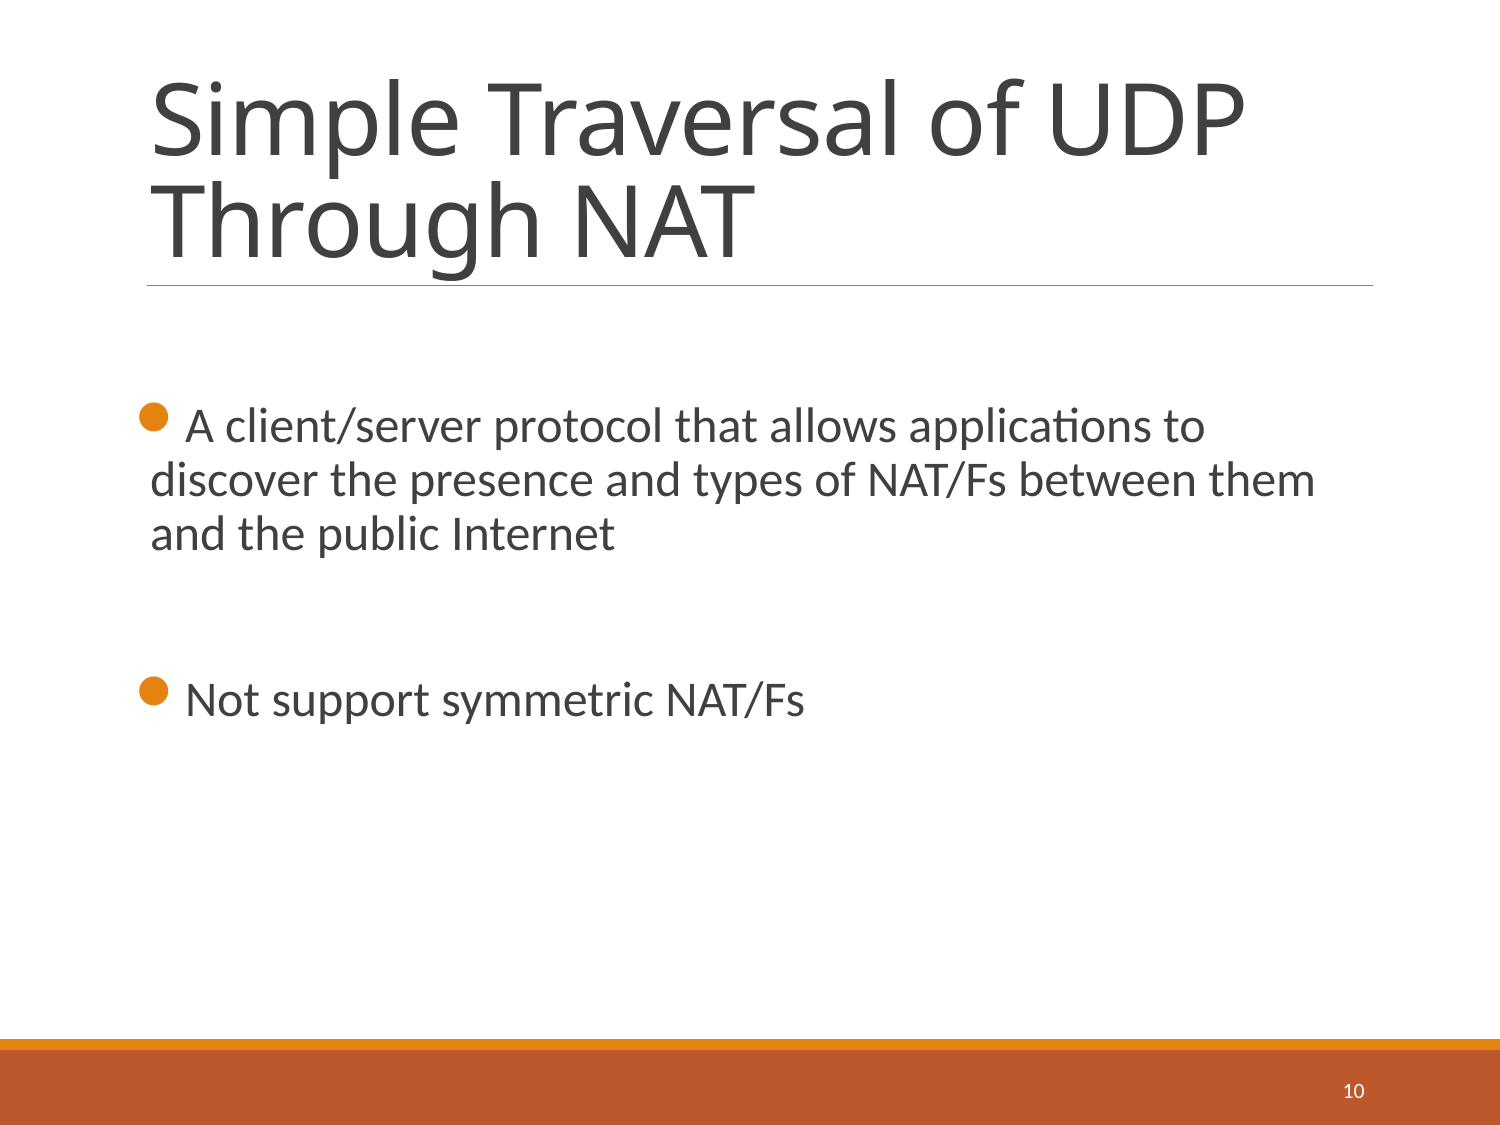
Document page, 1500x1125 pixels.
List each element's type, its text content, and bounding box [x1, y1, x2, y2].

slide_number 10 [1218, 1059, 1380, 1120]
title Simple Traversal of UDP Through NAT [135, 47, 1373, 285]
list A client/server protocol that allows applications to discover the presence and types of NAT/Fs between them and the public Internet Not support symmetric NAT/Fs [135, 302, 1373, 963]
